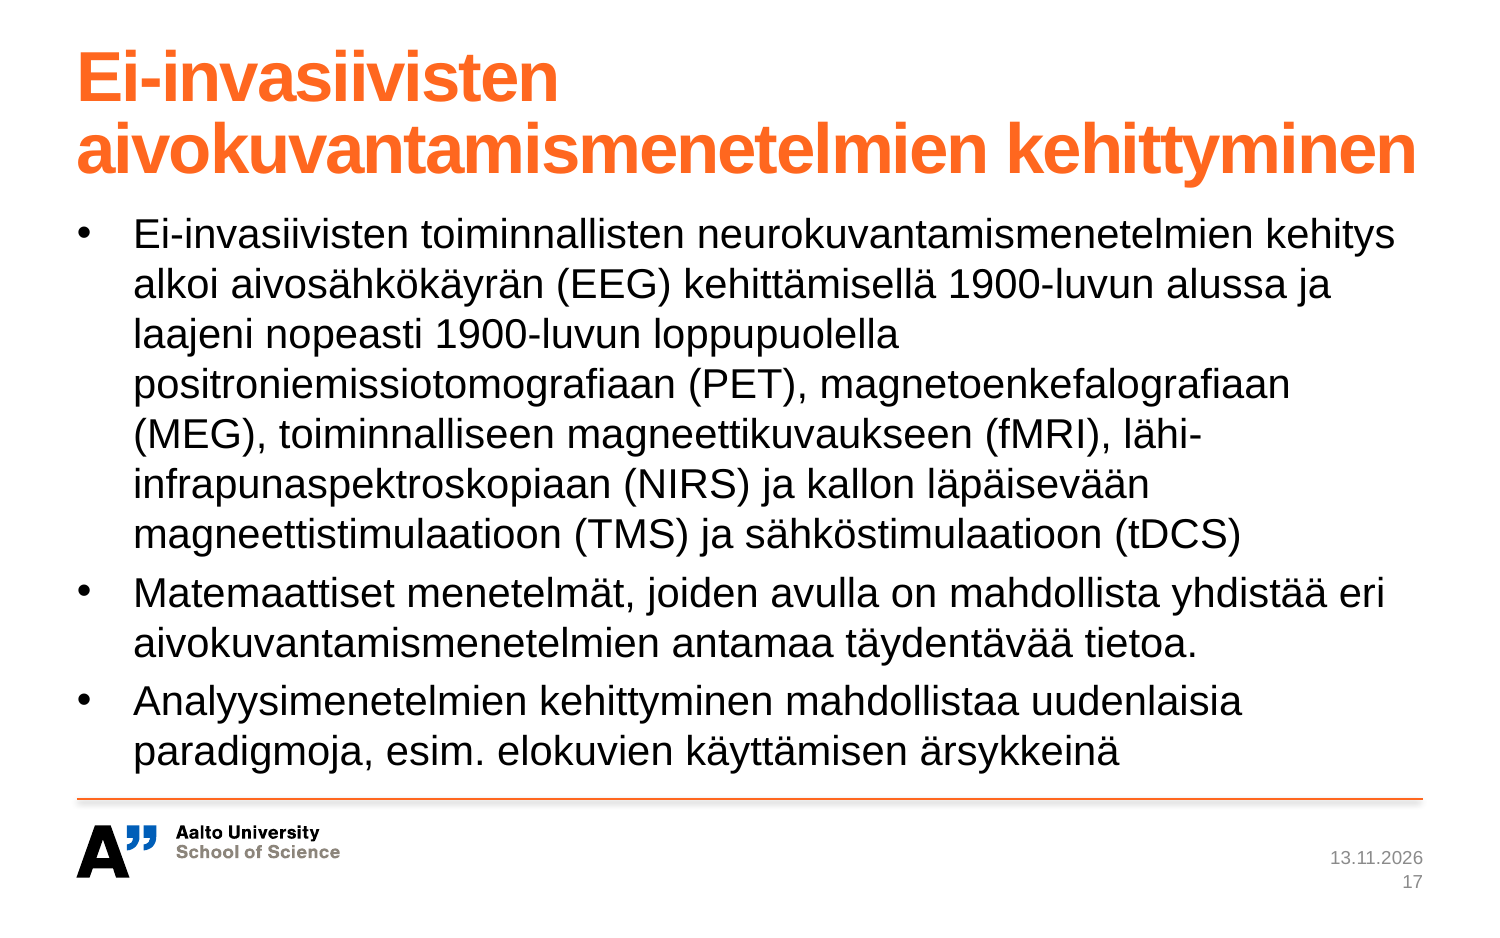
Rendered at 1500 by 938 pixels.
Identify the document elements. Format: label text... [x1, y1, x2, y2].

title Ei-invasiivisten aivokuvantamismenetelmien kehittyminen [76, 43, 1424, 206]
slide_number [829, 844, 1424, 870]
slide_number 17 [829, 870, 1424, 893]
list Ei-invasiivisten toiminnallisten neurokuvantamismenetelmien kehitys alkoi aivosähkökäyrän (EEG) kehittämisellä 1900-luvun alussa ja laajeni nopeasti 1900-luvun loppupuolella positroniemissiotomografiaan (PET), magnetoenkefalografiaan (MEG), toiminnalliseen magneettikuvaukseen (fMRI), lähi-infrapunaspektroskopiaan (NIRS) ja kallon läpäisevään magneettistimulaatioon (TMS) ja sähköstimulaatioon (tDCS) Matemaattiset menetelmät, joiden avulla on mahdollista yhdistää eri aivokuvantamismenetelmien antamaa täydentävää tietoa. Analyysimenetelmien kehittyminen mahdollistaa uudenlaisia paradigmoja, esim. elokuvien käyttämisen ärsykkeinä [76, 206, 1424, 806]
